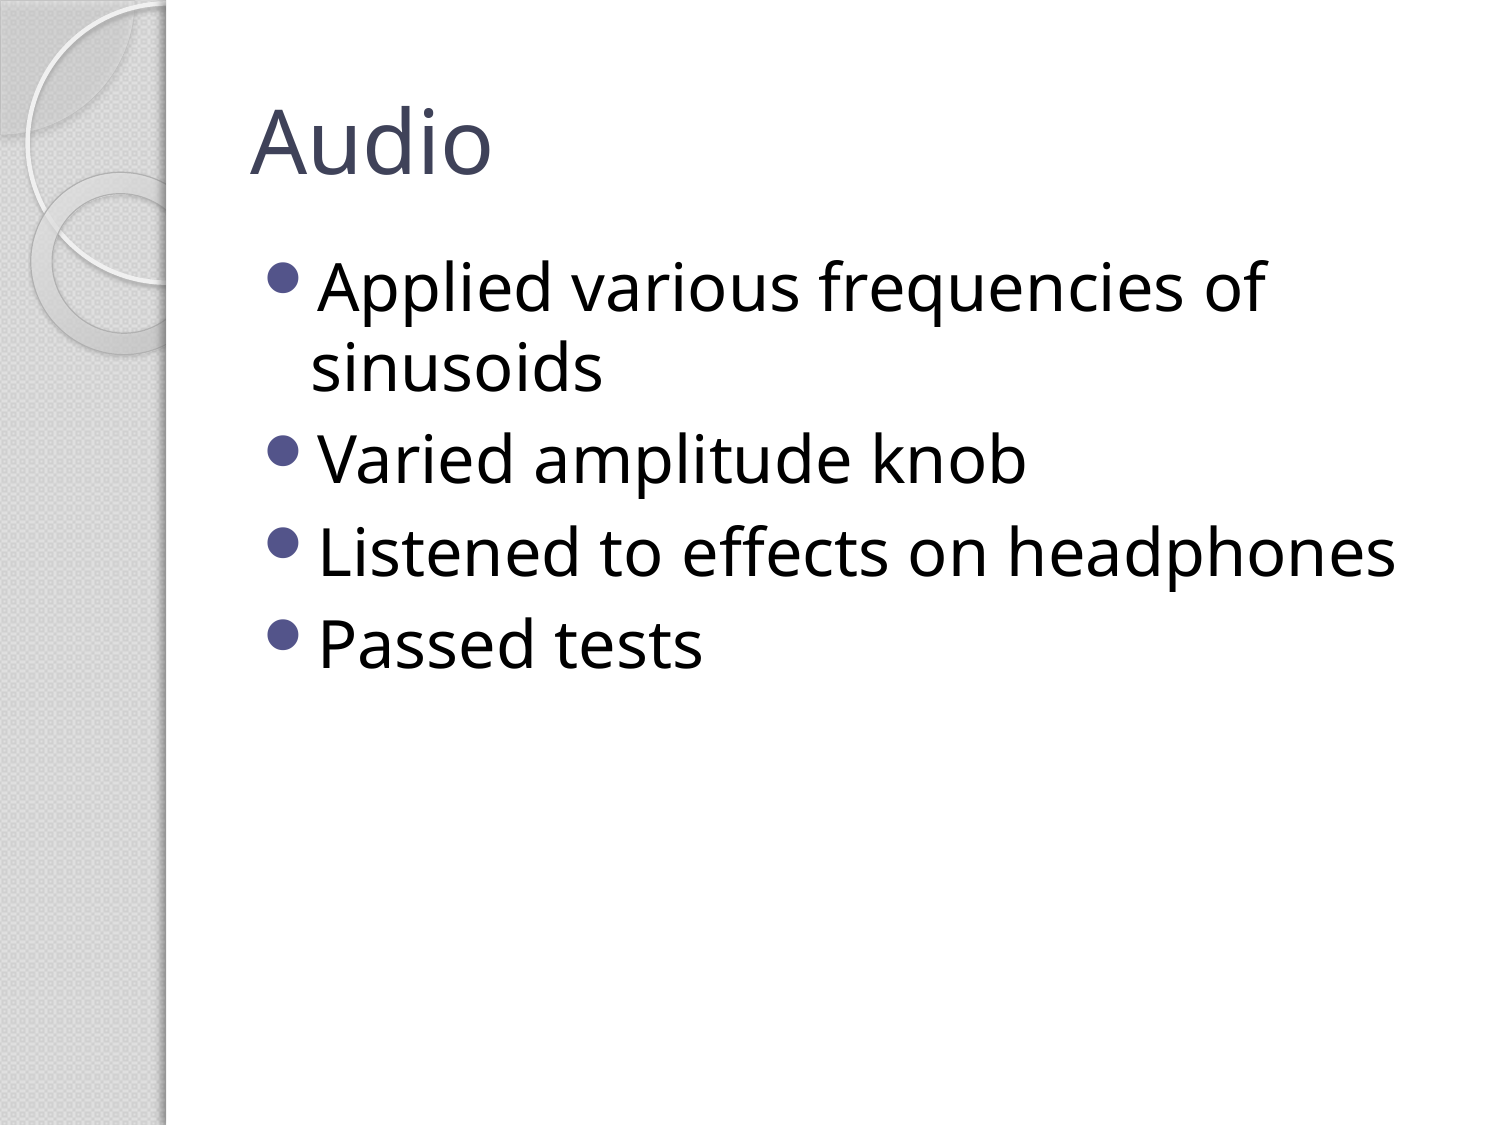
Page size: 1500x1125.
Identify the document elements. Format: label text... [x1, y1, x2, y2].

list Applied various frequencies of sinusoids Varied amplitude knob Listened to effects on headphones Passed tests [235, 237, 1466, 1025]
title Audio [235, 45, 1466, 233]
